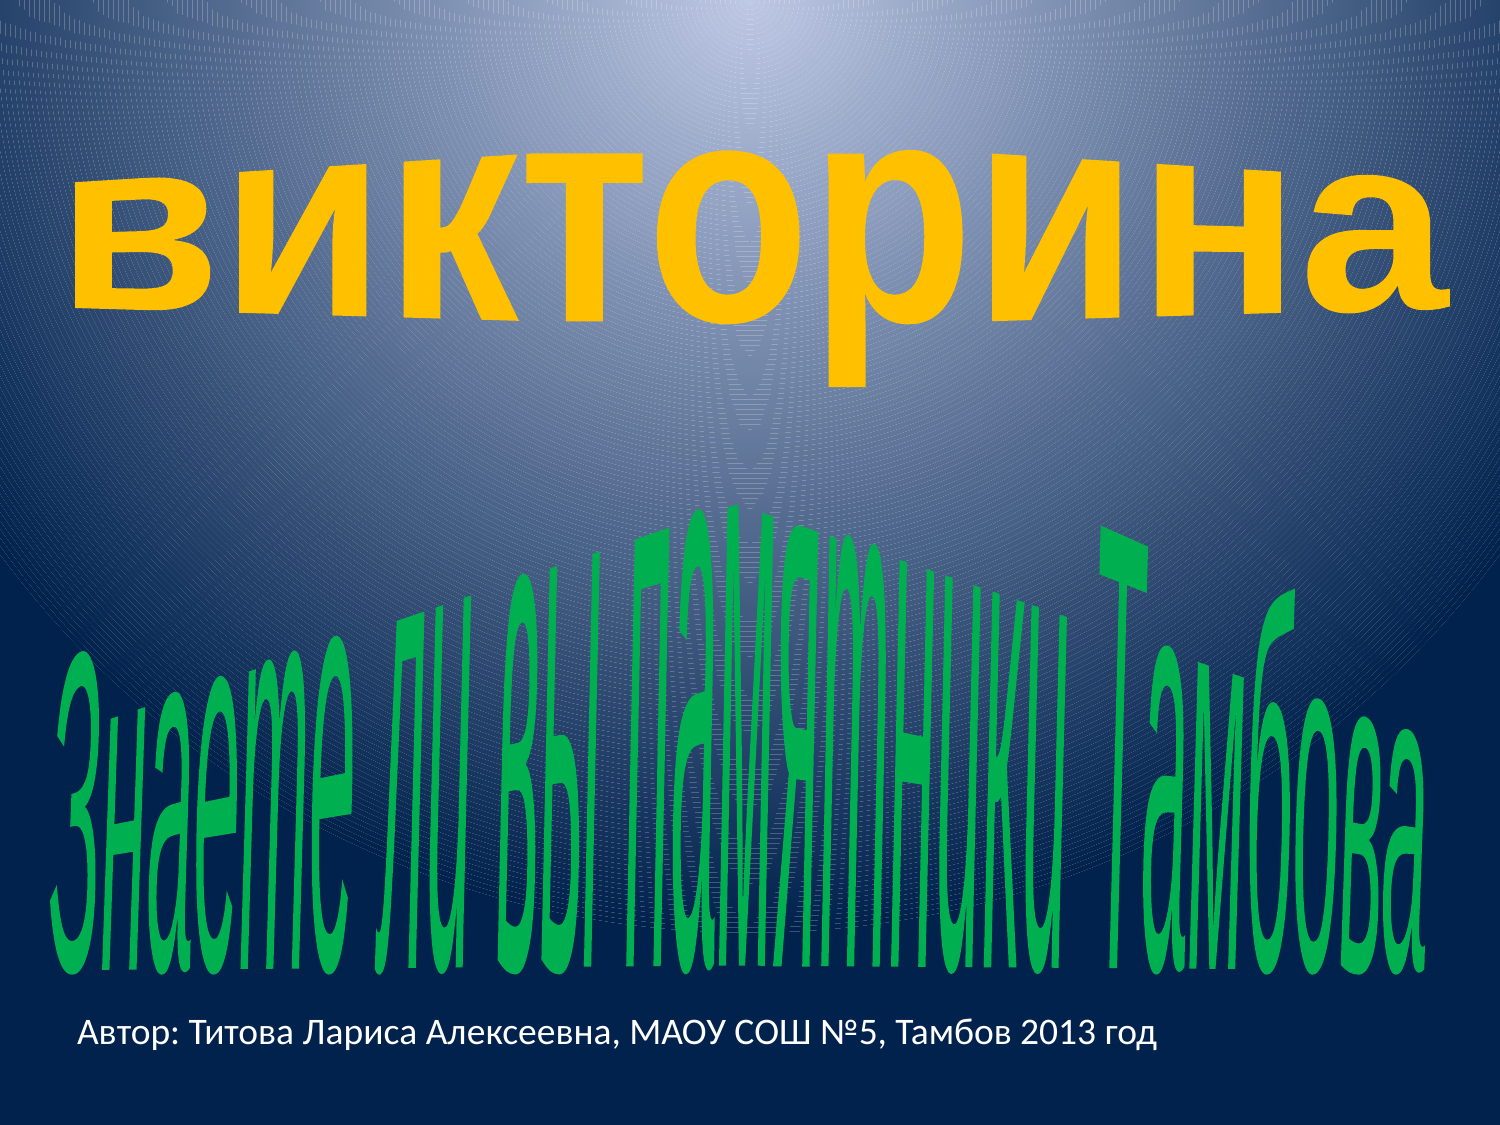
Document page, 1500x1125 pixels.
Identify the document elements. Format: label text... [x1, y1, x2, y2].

text_box Автор: Титова Лариса Алексеевна, МАОУ СОШ №5, Тамбов 2013 год [62, 999, 1413, 1060]
